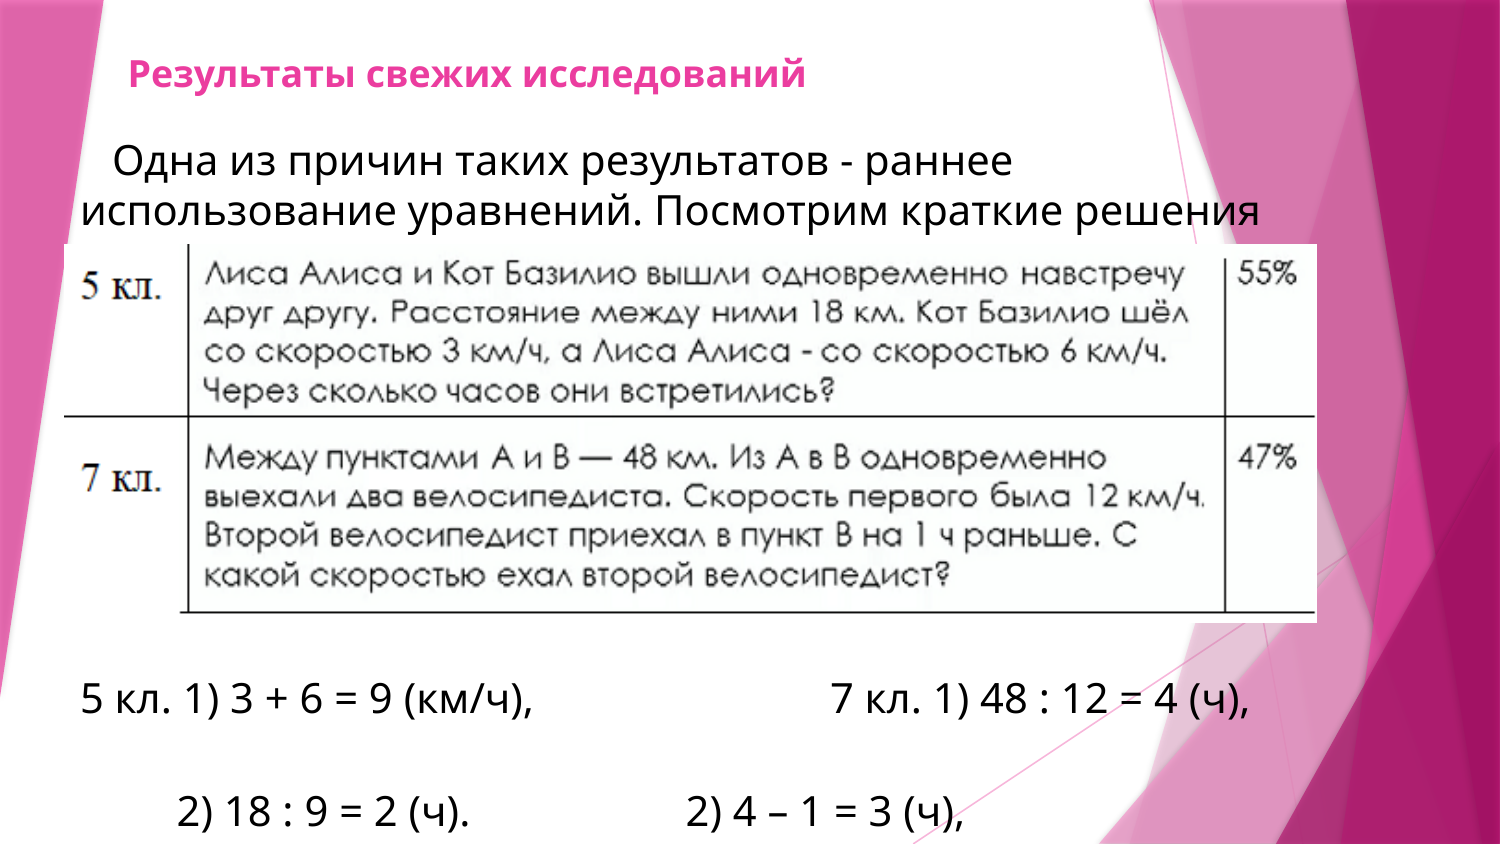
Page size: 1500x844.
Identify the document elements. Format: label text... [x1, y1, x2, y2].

title Результаты свежих исследований [112, 32, 1376, 103]
picture [64, 243, 1318, 624]
subtitle Одна из причин таких результатов - раннее использование уравнений. Посмотрим краткие решения этих задач. 5 кл. 1) 3 + 6 = 9 (км/ч), 7 кл. 1) 48 : 12 = 4 (ч), 2) 18 : 9 = 2 (ч). 2) 4 – 1 = 3 (ч), 3) 48 : 3 = 16 (км/ч). [64, 126, 1341, 800]
